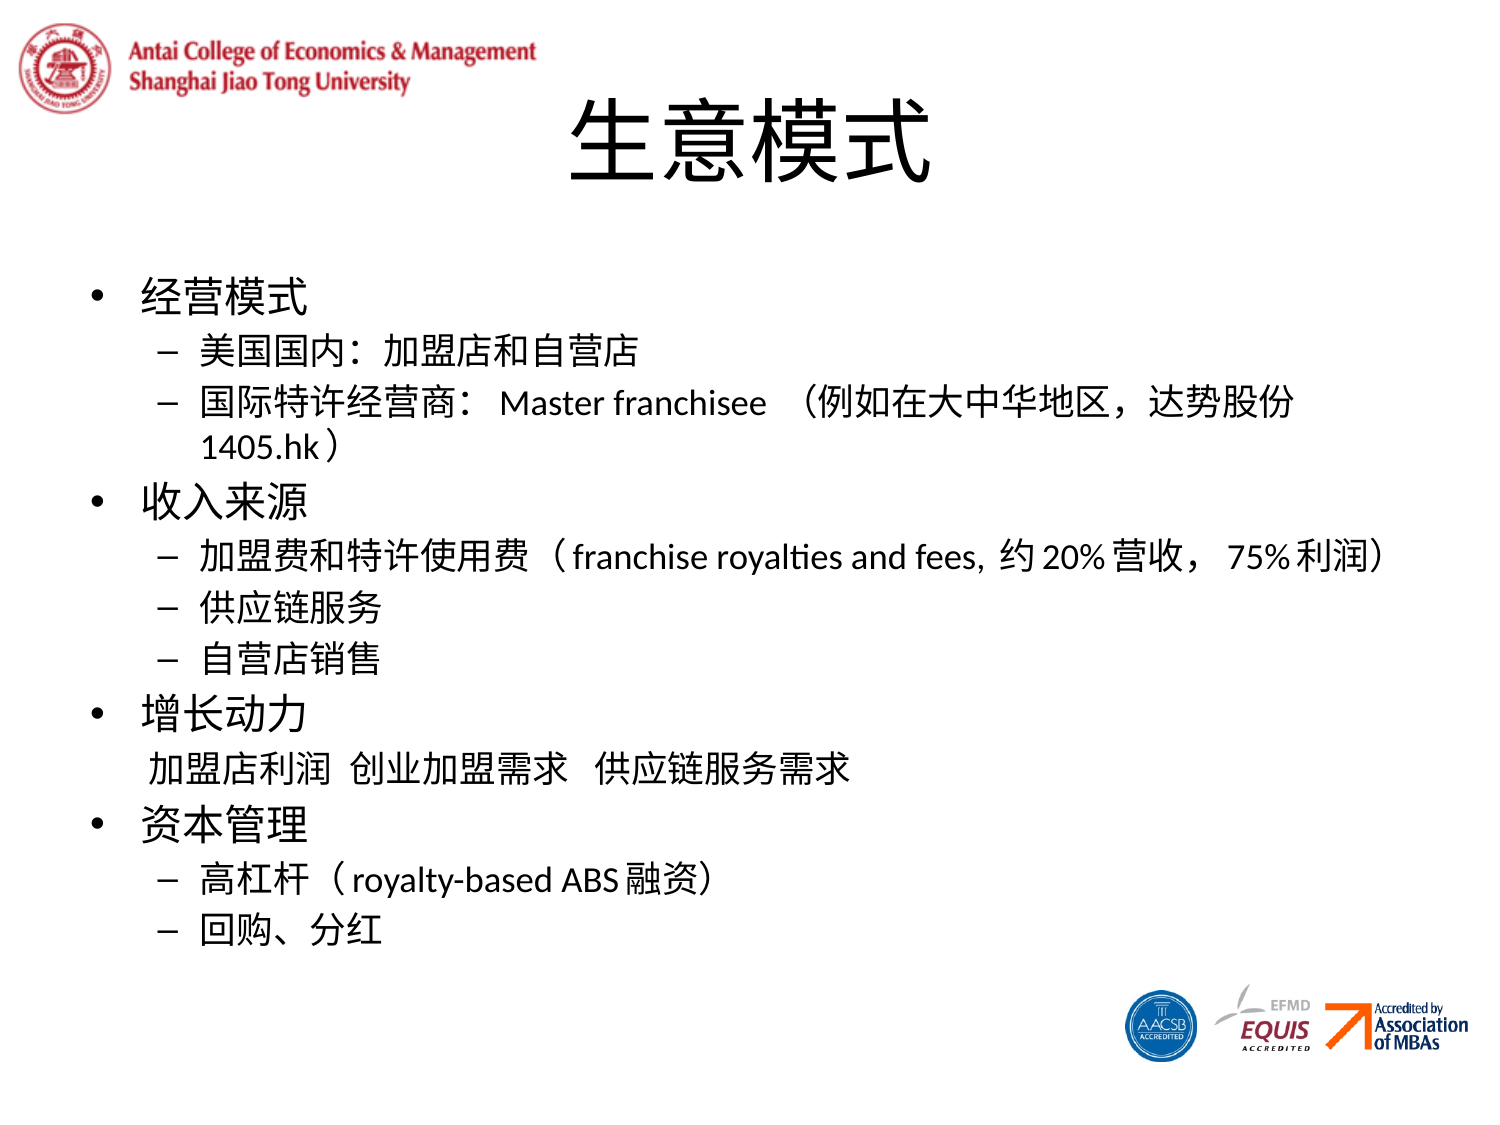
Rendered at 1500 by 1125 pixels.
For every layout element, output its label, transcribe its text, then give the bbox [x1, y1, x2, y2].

picture [2, 19, 548, 119]
picture [1325, 1002, 1468, 1050]
title 生意模式 [75, 45, 1425, 233]
picture [1214, 984, 1310, 1051]
picture [1125, 990, 1197, 1062]
